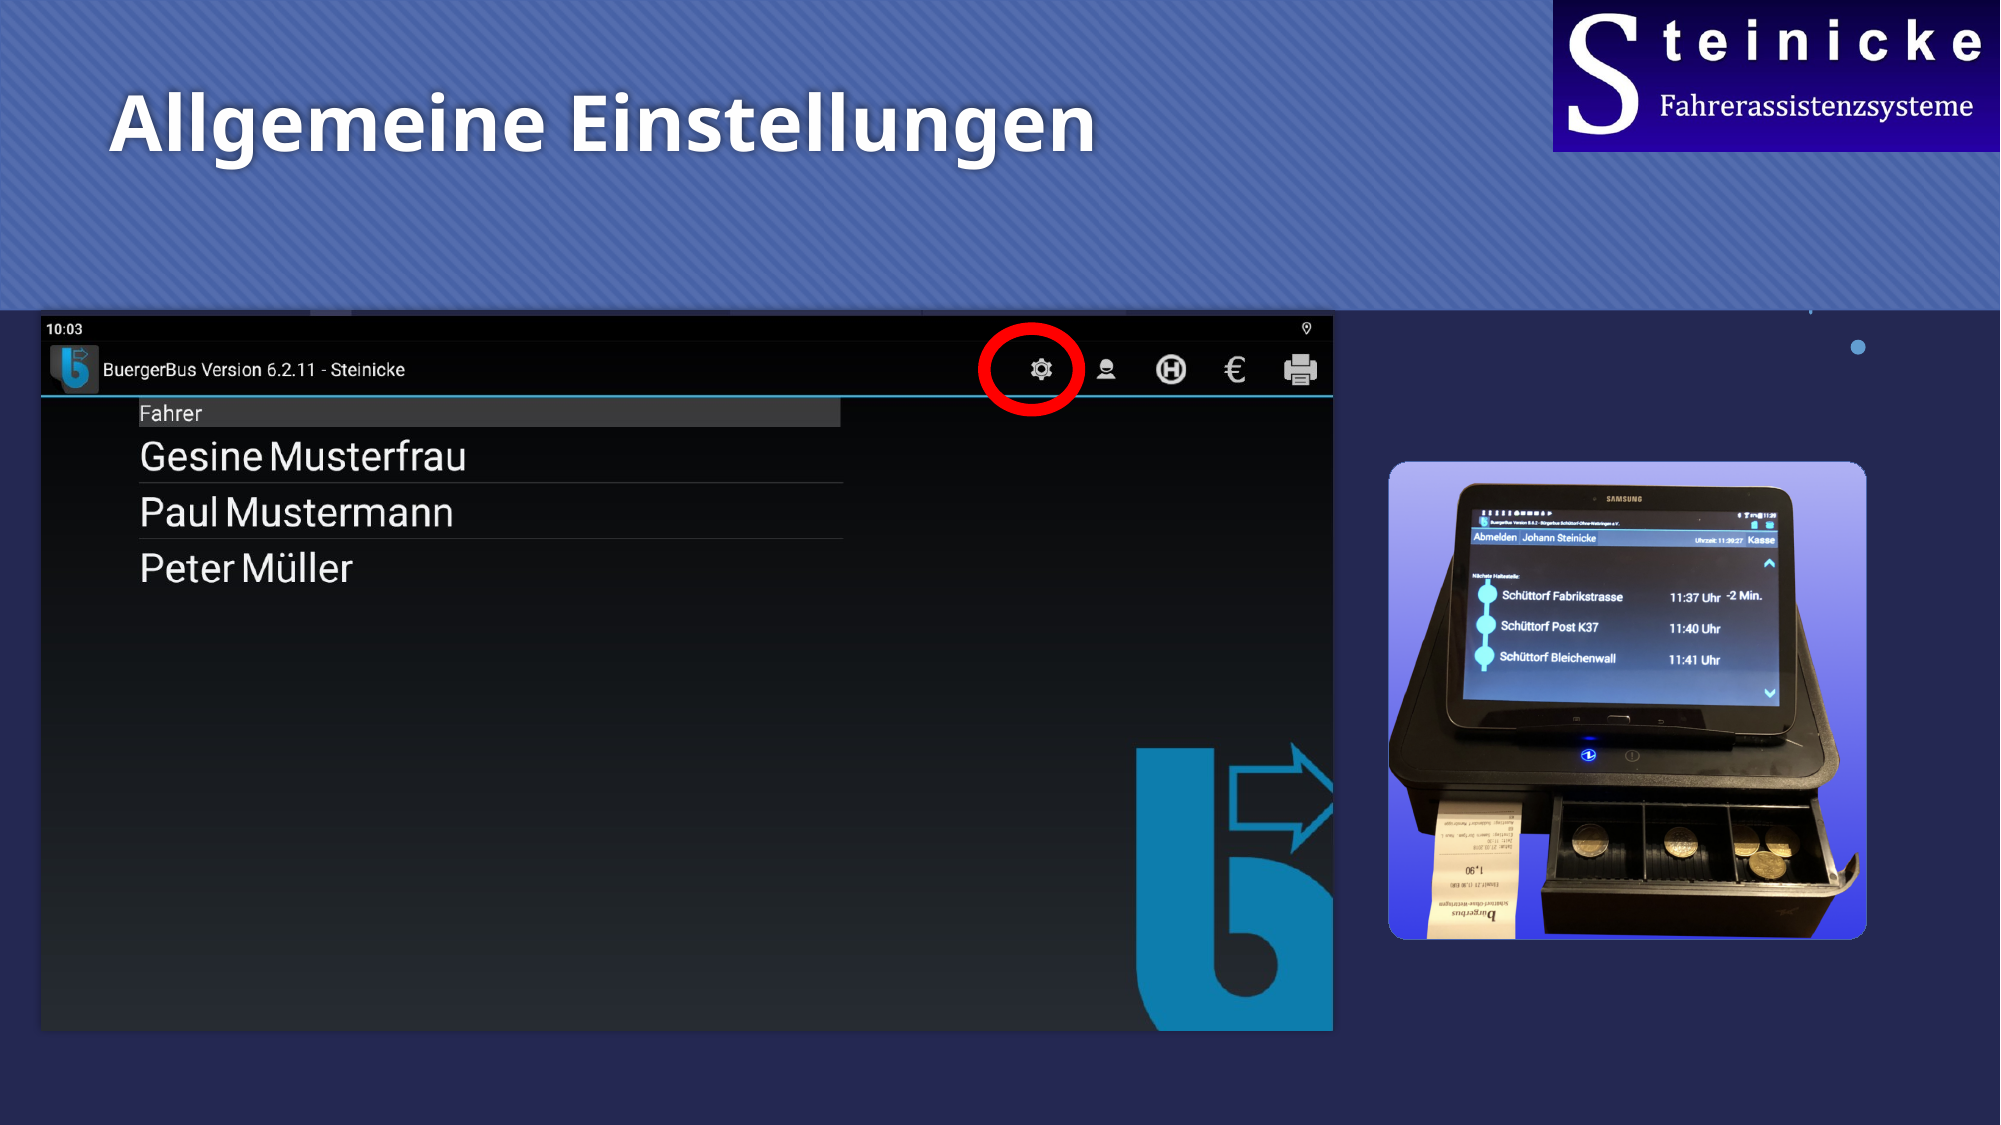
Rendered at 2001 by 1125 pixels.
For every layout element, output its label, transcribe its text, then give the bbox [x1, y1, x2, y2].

picture [1388, 461, 1867, 940]
text_box [0, 0, 2000, 311]
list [41, 310, 1336, 1032]
picture [1553, 0, 2000, 152]
title Allgemeine Einstellungen [94, 65, 1153, 175]
